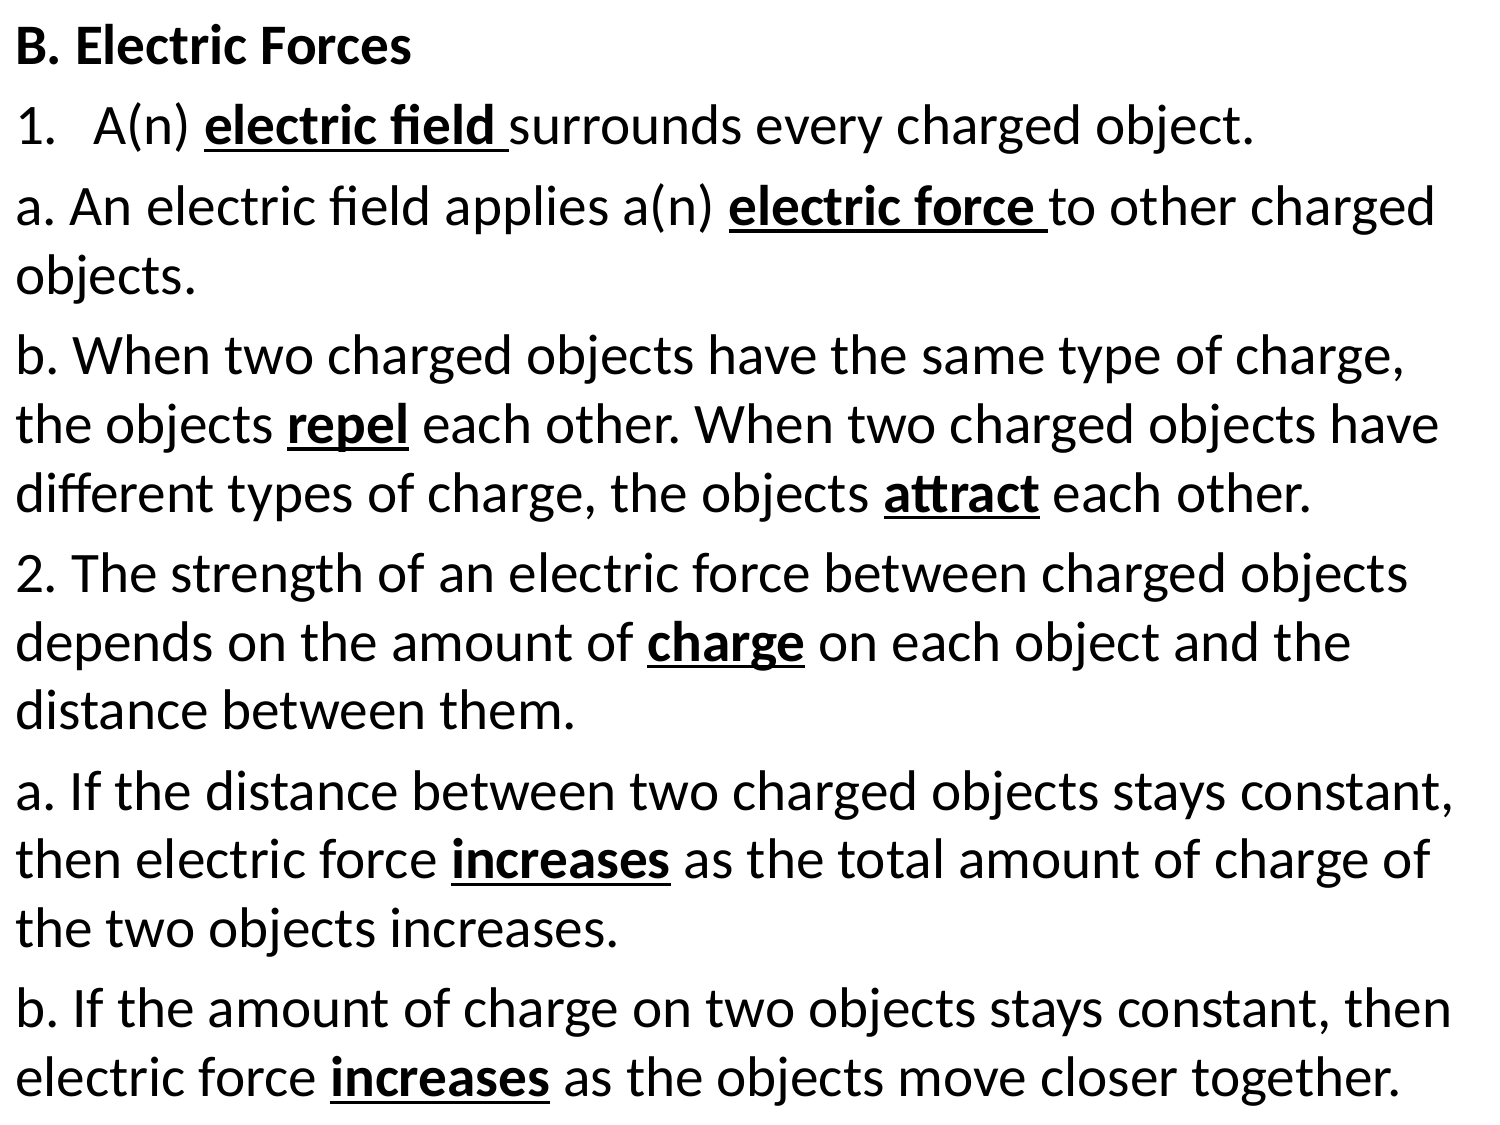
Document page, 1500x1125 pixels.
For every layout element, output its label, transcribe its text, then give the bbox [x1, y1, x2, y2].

list B. Electric Forces A(n) electric field surrounds every charged object. a. An electric field applies a(n) electric force to other charged objects. b. When two charged objects have the same type of charge, the objects repel each other. When two charged objects have different types of charge, the objects attract each other. 2. The strength of an electric force between charged objects depends on the amount of charge on each object and the distance between them. a. If the distance between two charged objects stays constant, then electric force increases as the total amount of charge of the two objects increases. b. If the amount of charge on two objects stays constant, then electric force increases as the objects move closer together. [0, 0, 1500, 1125]
